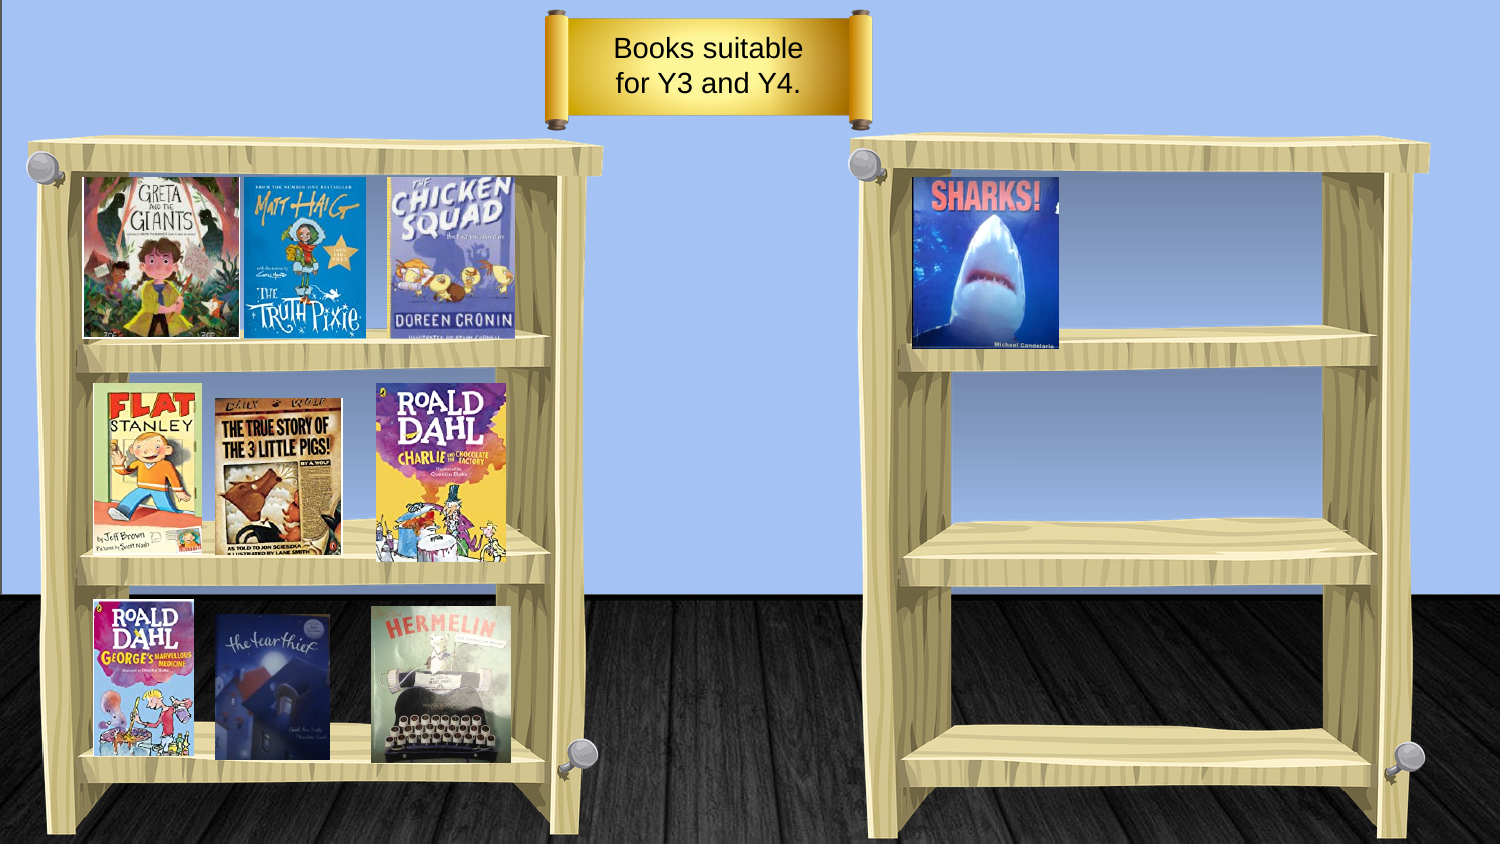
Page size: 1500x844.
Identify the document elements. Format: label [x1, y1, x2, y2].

text_box [1, 0, 1500, 595]
picture [0, 0, 1500, 844]
